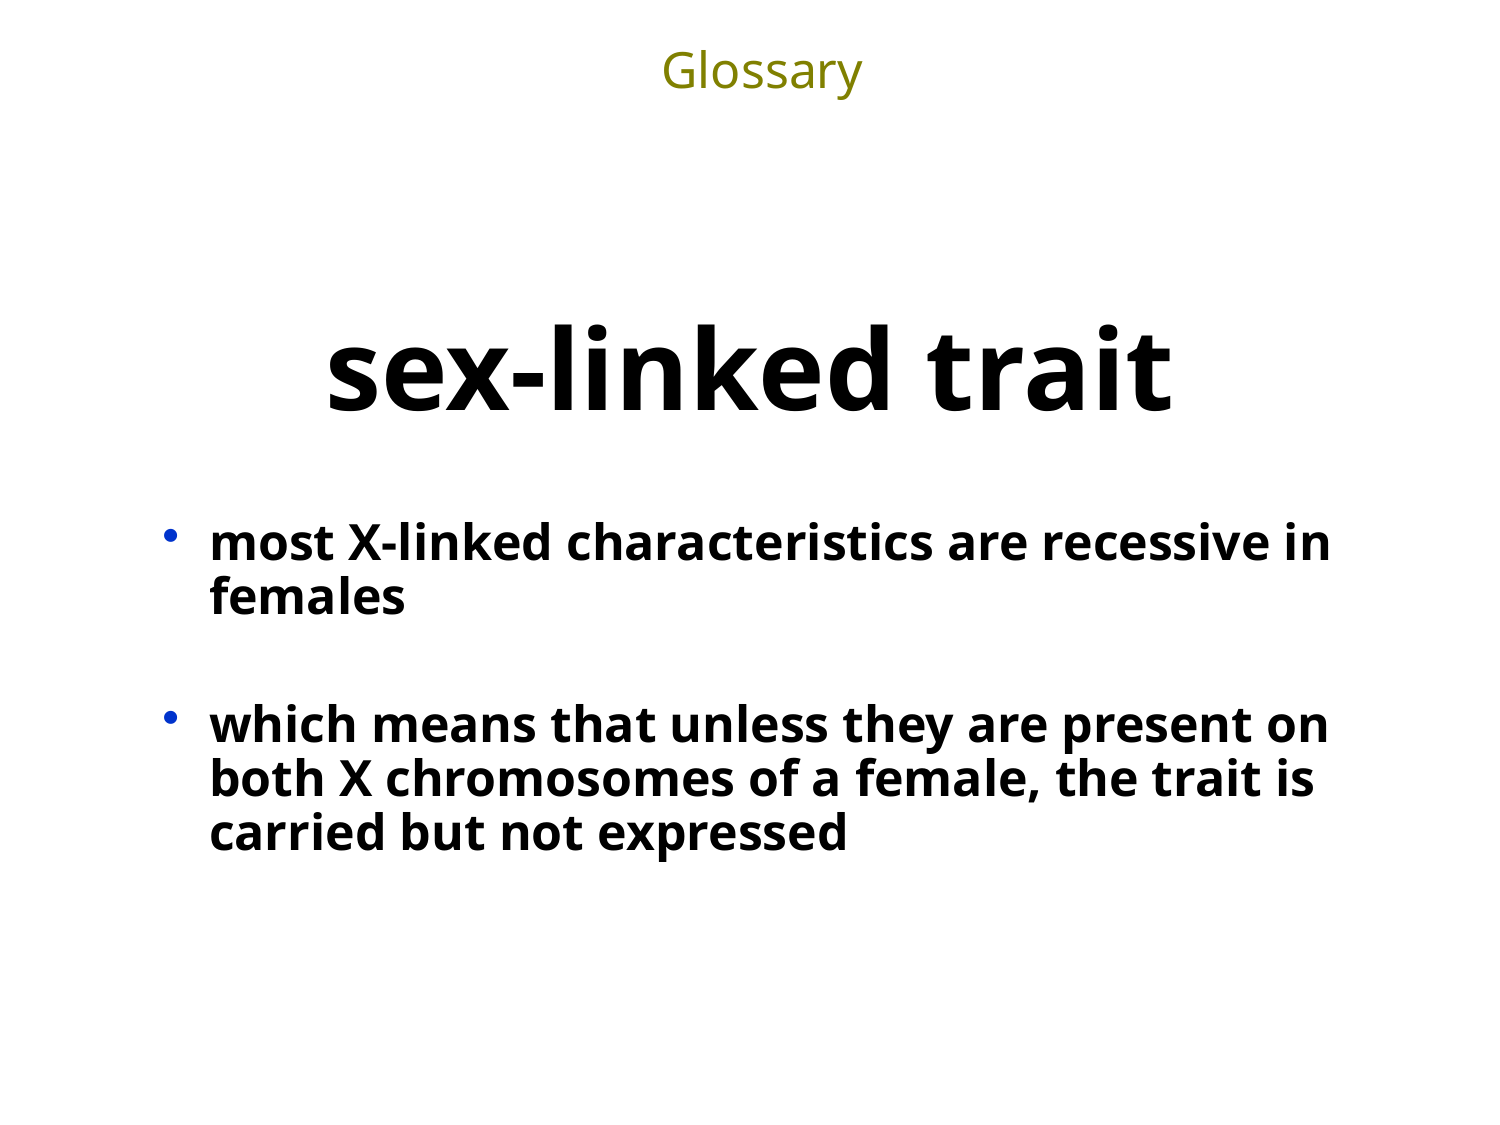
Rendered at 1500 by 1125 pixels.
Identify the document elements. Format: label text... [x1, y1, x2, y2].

text_box most X-linked characteristics are recessive in females which means that unless they are present on both X chromosomes of a female, the trait is carried but not expressed [147, 509, 1350, 903]
list sex-linked trait [112, 290, 1388, 463]
text_box Glossary [262, 24, 1263, 113]
